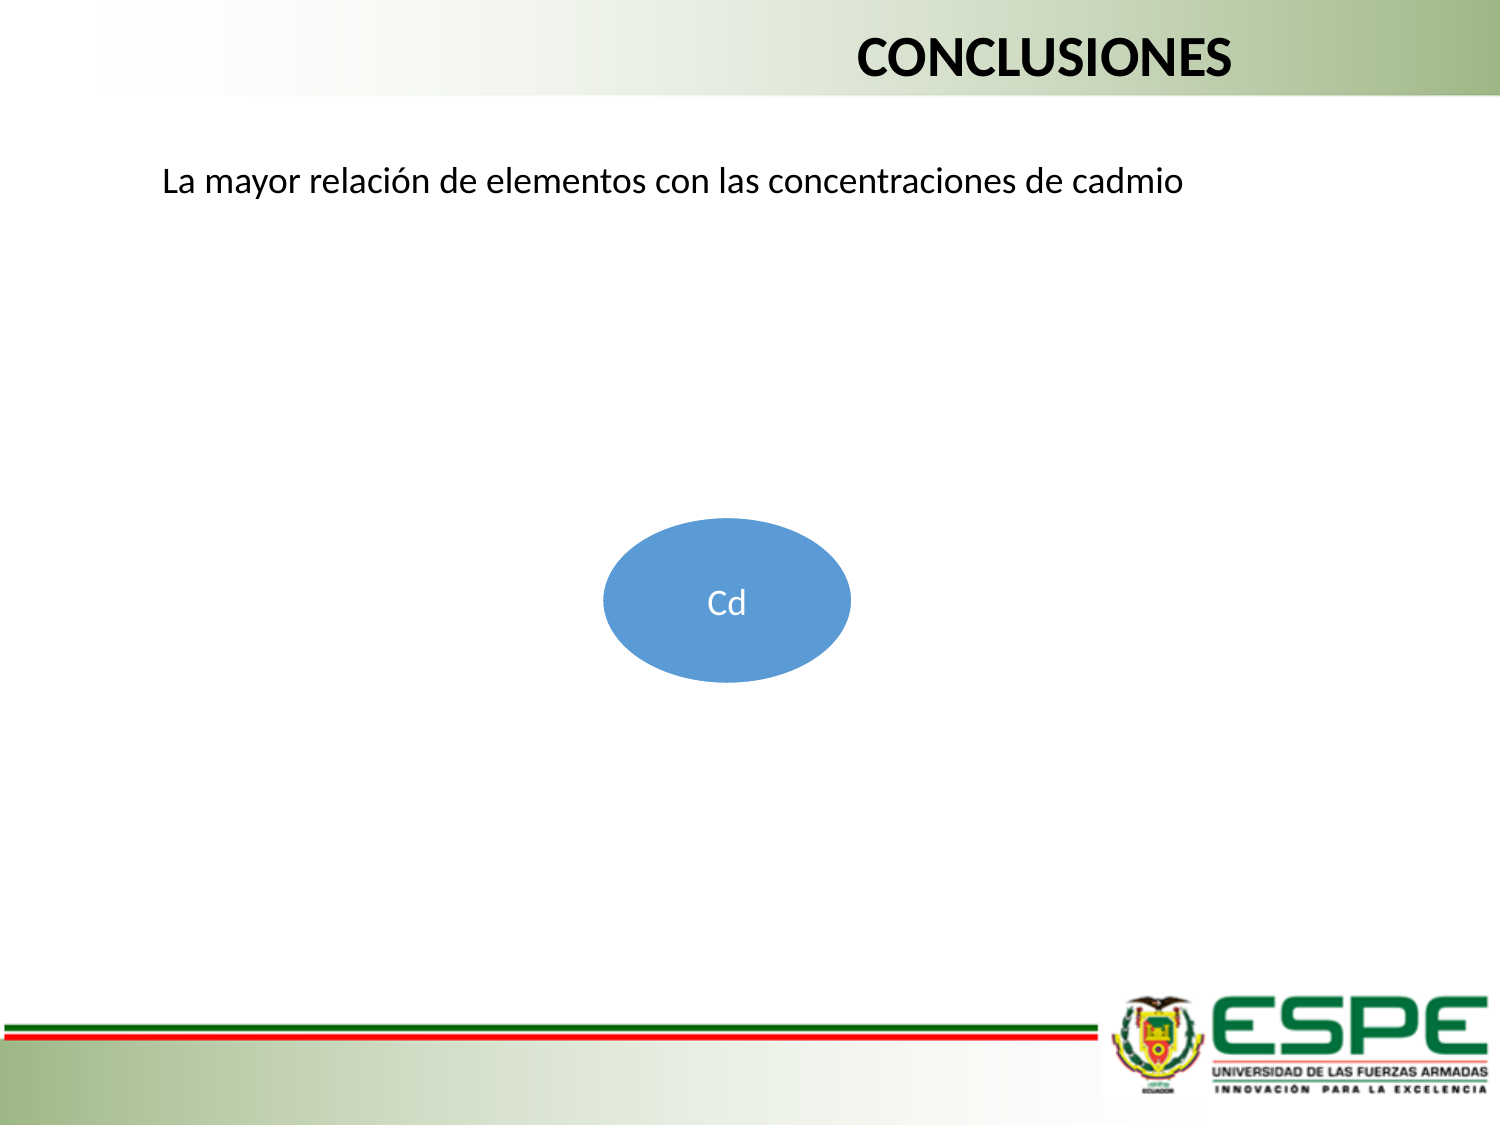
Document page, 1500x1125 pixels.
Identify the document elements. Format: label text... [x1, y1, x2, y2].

text_box La mayor relación de elementos con las concentraciones de cadmio [147, 148, 1223, 209]
subtitle CONCLUSIONES [371, 19, 1500, 114]
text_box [227, 267, 1228, 934]
picture [0, 0, 1500, 1125]
